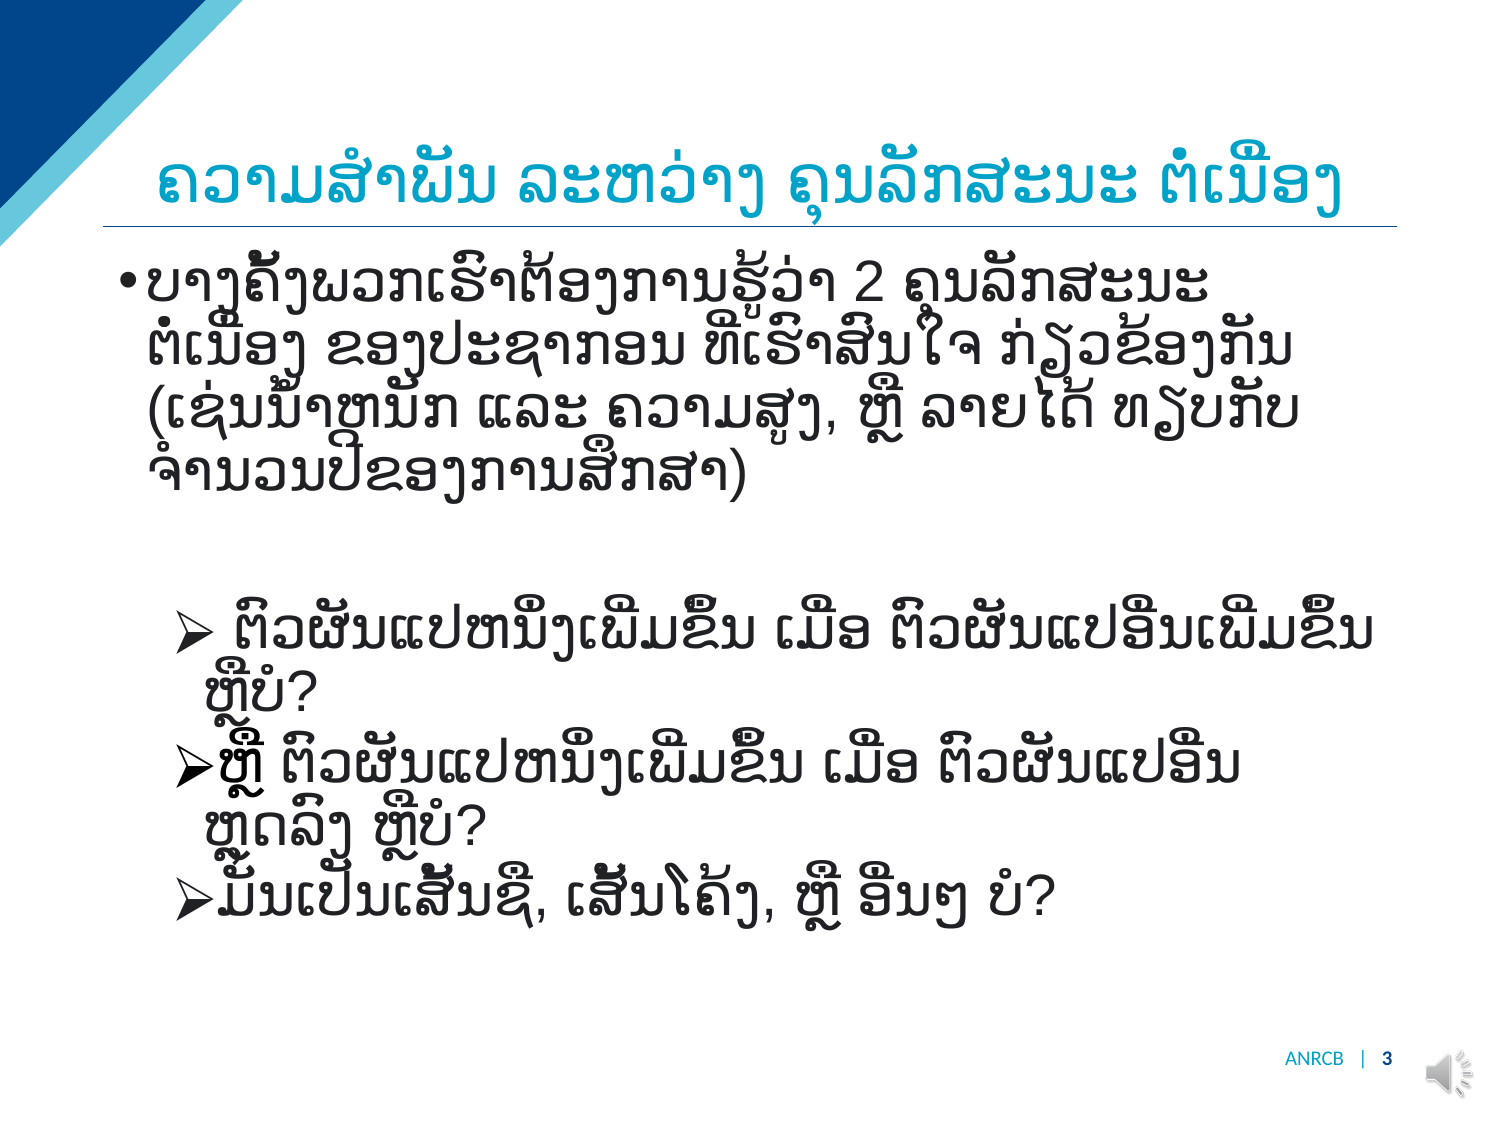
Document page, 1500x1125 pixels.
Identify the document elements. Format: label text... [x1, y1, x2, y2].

picture [1424, 1049, 1476, 1101]
slide_number ANRCB | ‹#› [1159, 1041, 1408, 1073]
title ຄວາມສໍາພັນ ລະຫວ່າງ ຄຸນລັກສະນະ ຕໍ່ເນື່ອງ [103, 57, 1397, 225]
list ບາງຄັ້ງພວກເຮົາຕ້ອງການຮູ້ວ່າ 2 ຄຸນລັກສະນະ ຕໍ່ເນື່ອງ ຂອງປະຊາກອນ ທີ່ເຮົາສົນໃຈ ກ່ຽວຂ້ອງກັນ (ເຊ່ນນ້ໍາຫນັກ ແລະ ຄວາມສູງ, ຫຼື ລາຍໄດ້ ທຽບກັບ ຈໍານວນປີຂອງການສຶກສາ) ຕົວຜັນແປຫນຶ່ງເພີ່ມຂຶ້ນ ເມື່ອ ຕົວຜັນແປອື່ນເພີ່ມຂຶ້ນຫຼືບໍ? ຫຼື ຕົວຜັນແປຫນຶ່ງເພີ່ມຂຶ້ນ ເມື່ອ ຕົວຜັນແປອື່ນຫຼຸດລົງ ຫຼືບໍ? ມັນເປັນເສັ້ນຊື, ເສັ້ນໂຄ້ງ, ຫຼື ອື່ນໆ ບໍ? [103, 244, 1397, 1012]
